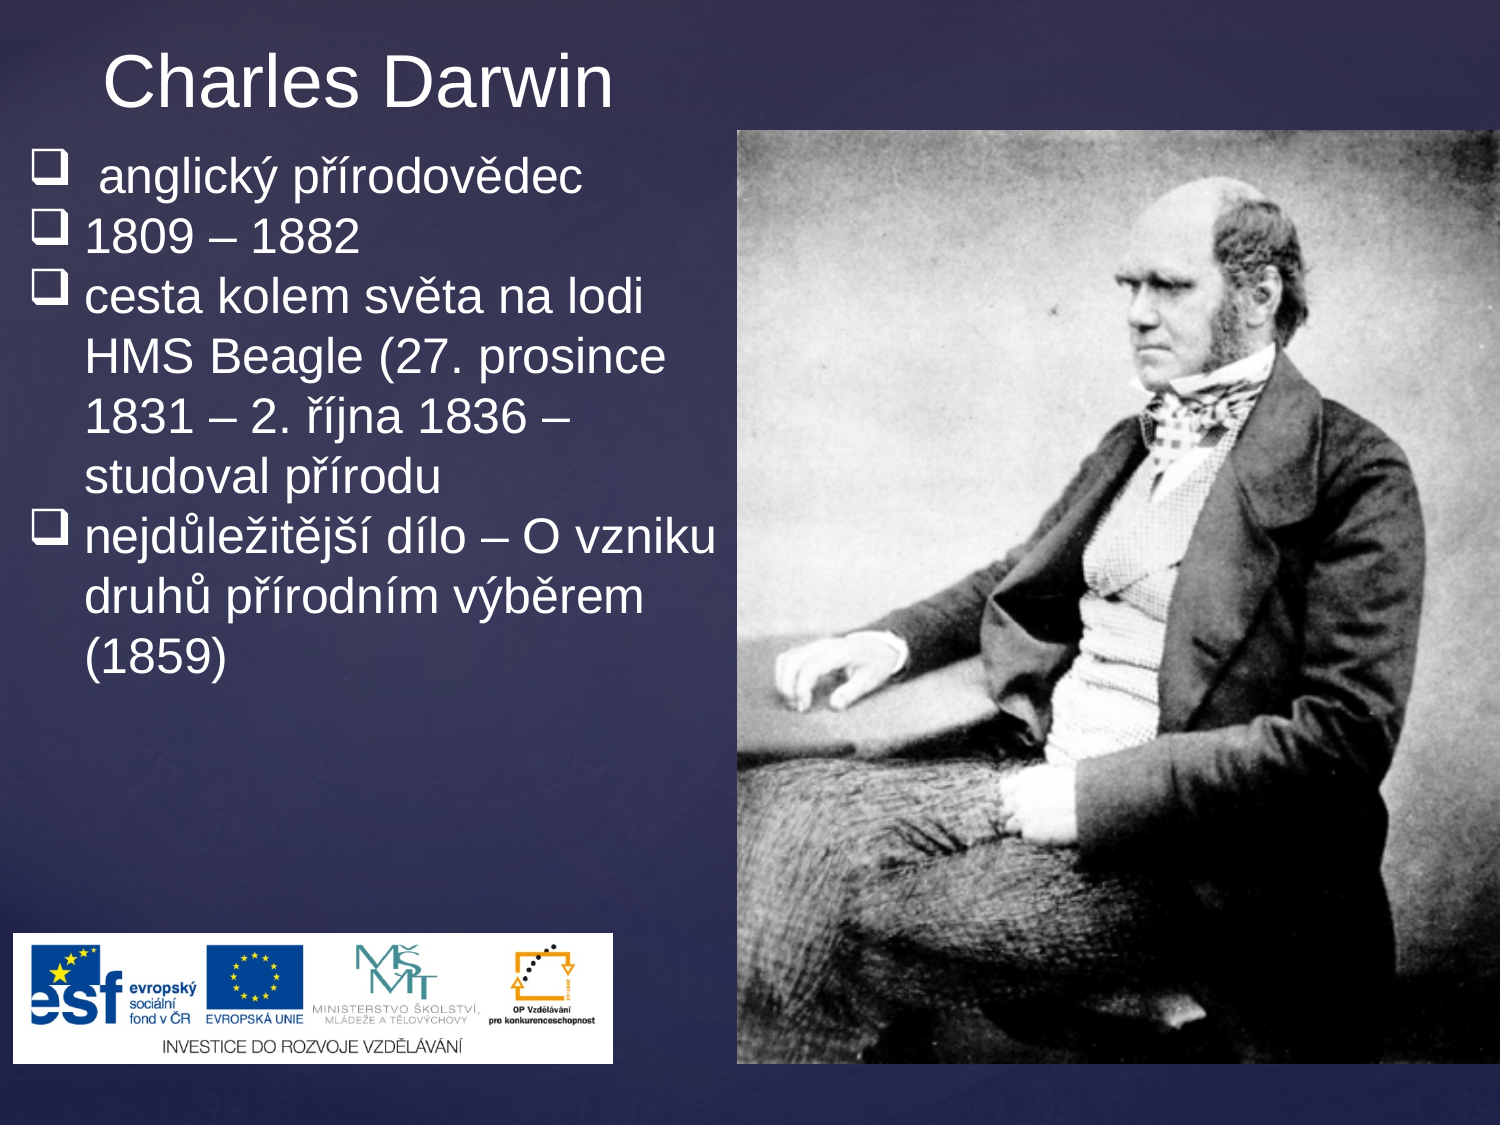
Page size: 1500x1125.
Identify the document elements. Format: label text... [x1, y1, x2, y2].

picture [12, 932, 614, 1065]
text_box Charles Darwin [87, 24, 1263, 130]
picture [736, 130, 1500, 1065]
text_box anglický přírodovědec 1809 – 1882 cesta kolem světa na lodi HMS Beagle (27. prosince 1831 – 2. října 1836 – studoval přírodu nejdůležitější dílo – O vzniku druhů přírodním výběrem (1859) [13, 136, 727, 692]
